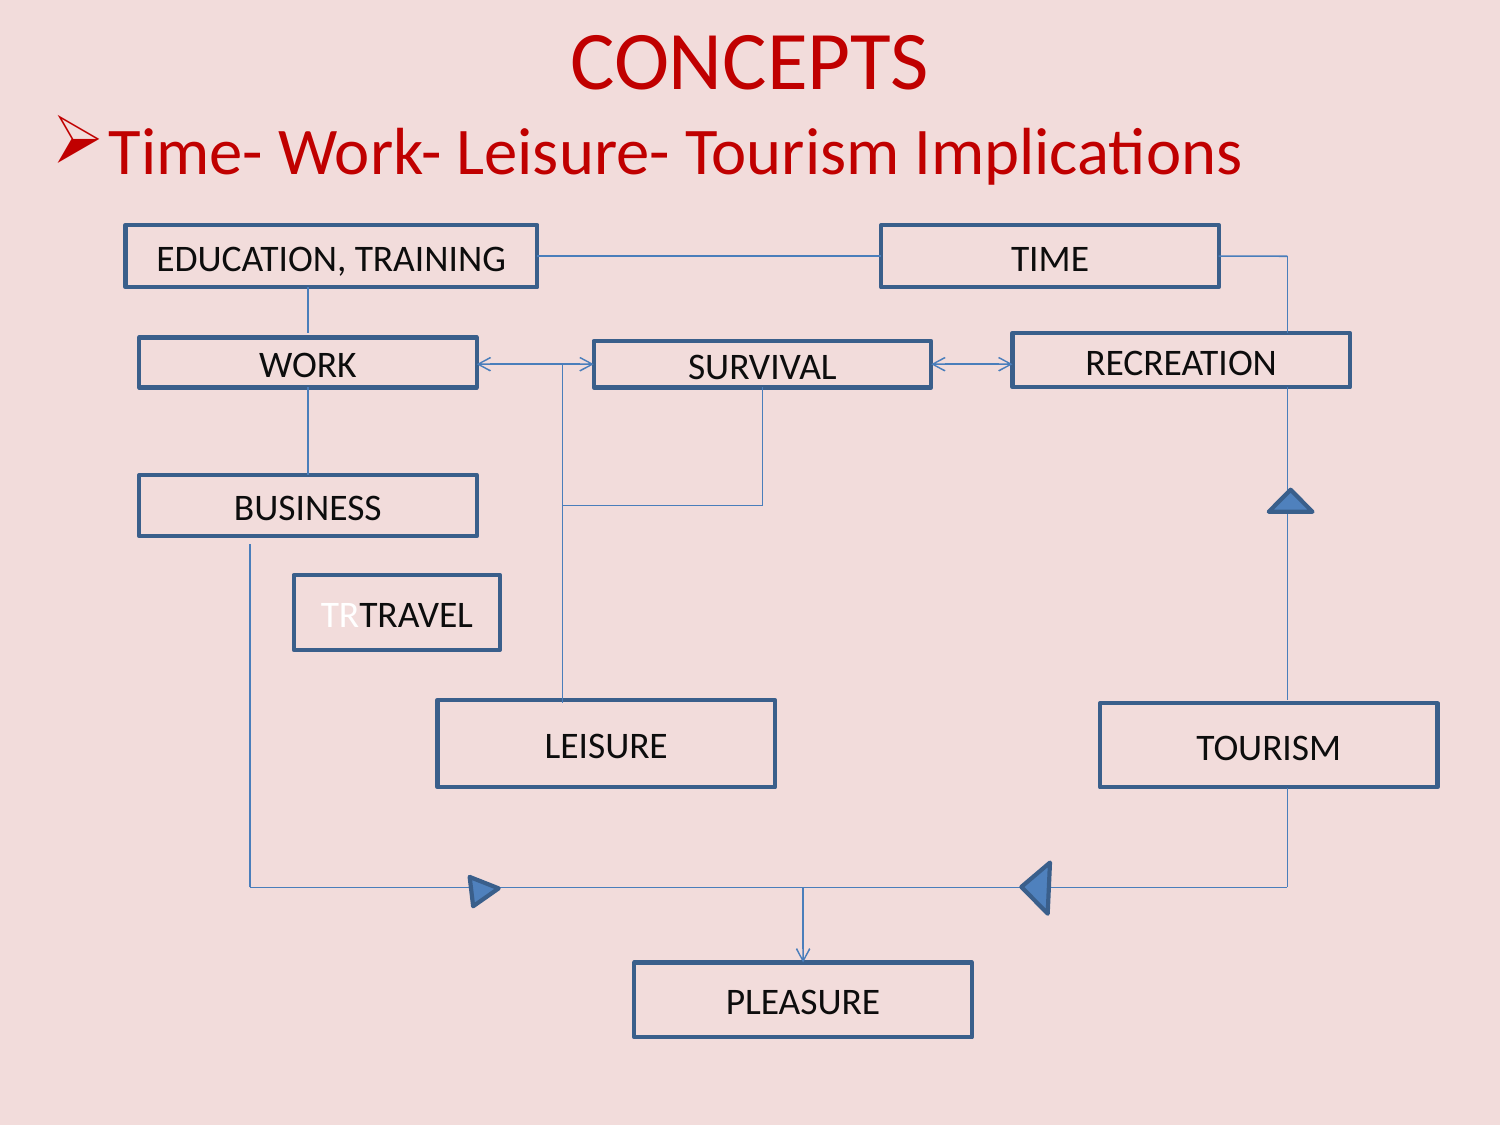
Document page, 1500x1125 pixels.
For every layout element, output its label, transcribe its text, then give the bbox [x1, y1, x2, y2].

text_box [467, 874, 499, 886]
text_box WORK [137, 335, 479, 390]
text_box EDUCATION, TRAINING [123, 223, 539, 289]
list Time- Work- Leisure- Tourism Implications [37, 99, 1463, 1088]
text_box TIME [879, 223, 1221, 289]
text_box SURVIVAL [592, 339, 933, 390]
text_box RECREATION [1010, 331, 1352, 389]
text_box [469, 896, 492, 909]
text_box TOURISM [1098, 701, 1440, 789]
text_box PLEASURE [632, 960, 974, 1039]
text_box BUSINESS [137, 473, 479, 538]
text_box TRTRAVEL [292, 573, 502, 652]
text_box LEISURE [435, 698, 777, 789]
text_box [1027, 896, 1051, 916]
text_box [1291, 487, 1315, 514]
text_box [1019, 860, 1053, 886]
title CONCEPTS [75, 12, 1425, 99]
text_box [1266, 494, 1283, 514]
